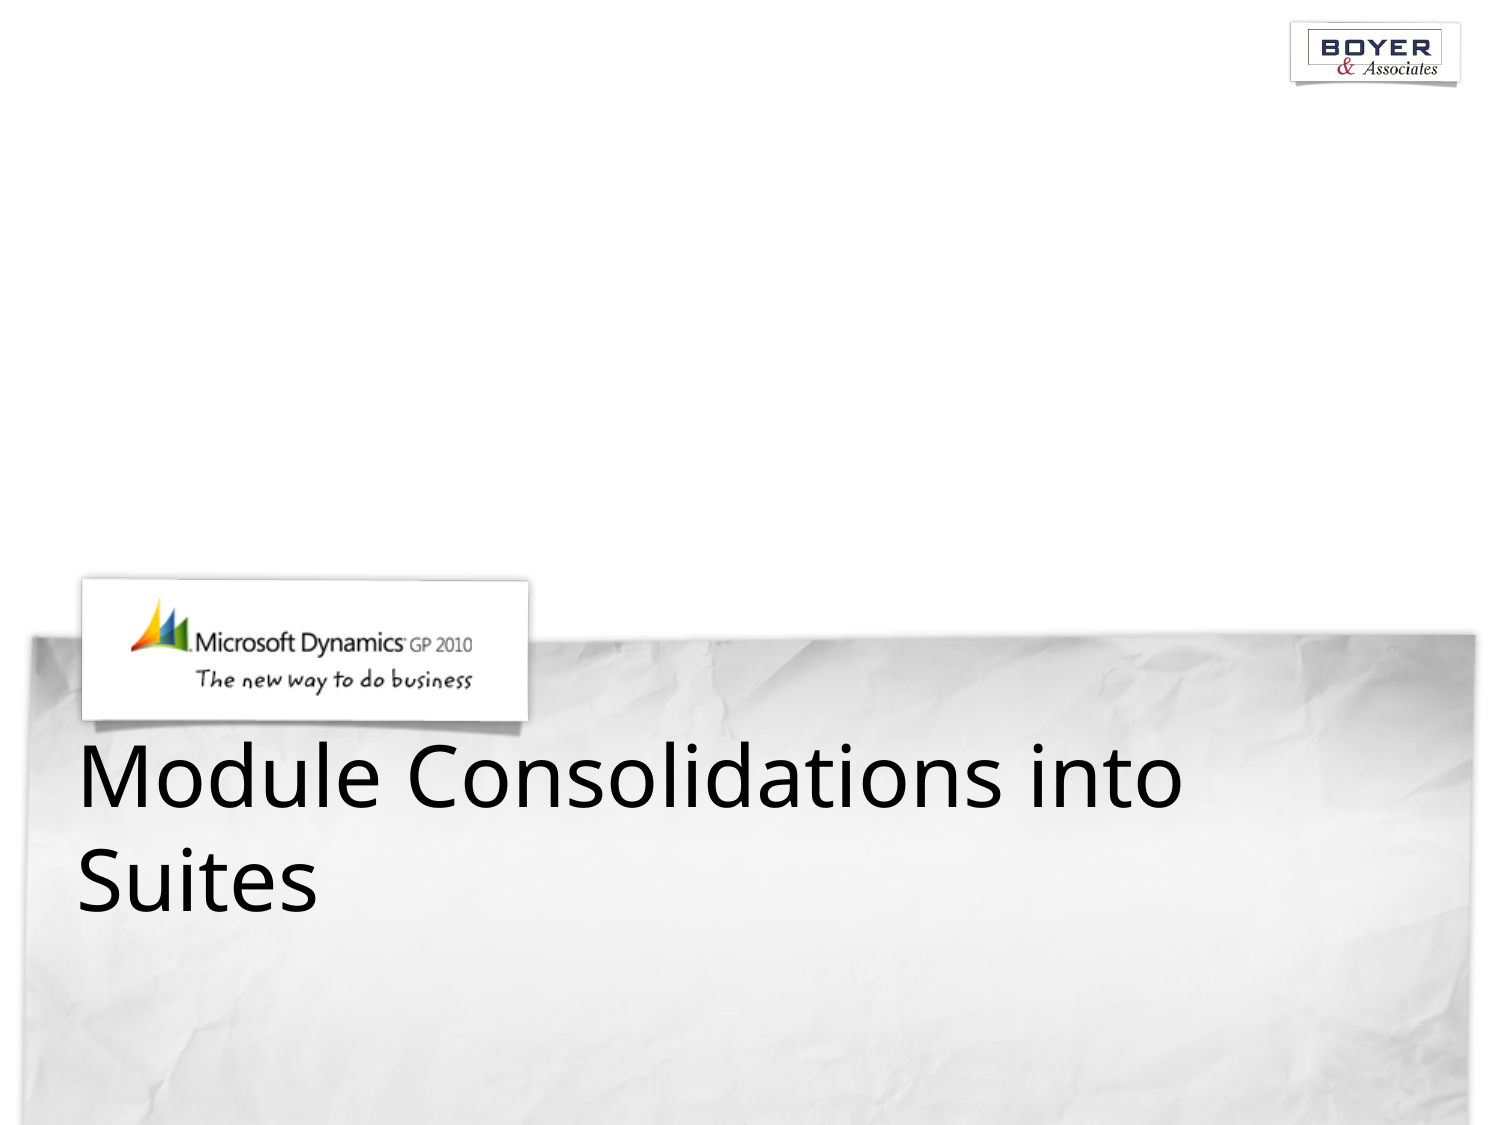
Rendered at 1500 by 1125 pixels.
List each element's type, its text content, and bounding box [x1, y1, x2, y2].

picture [0, 0, 1500, 1125]
title Module Consolidations into Suites [61, 712, 1388, 936]
